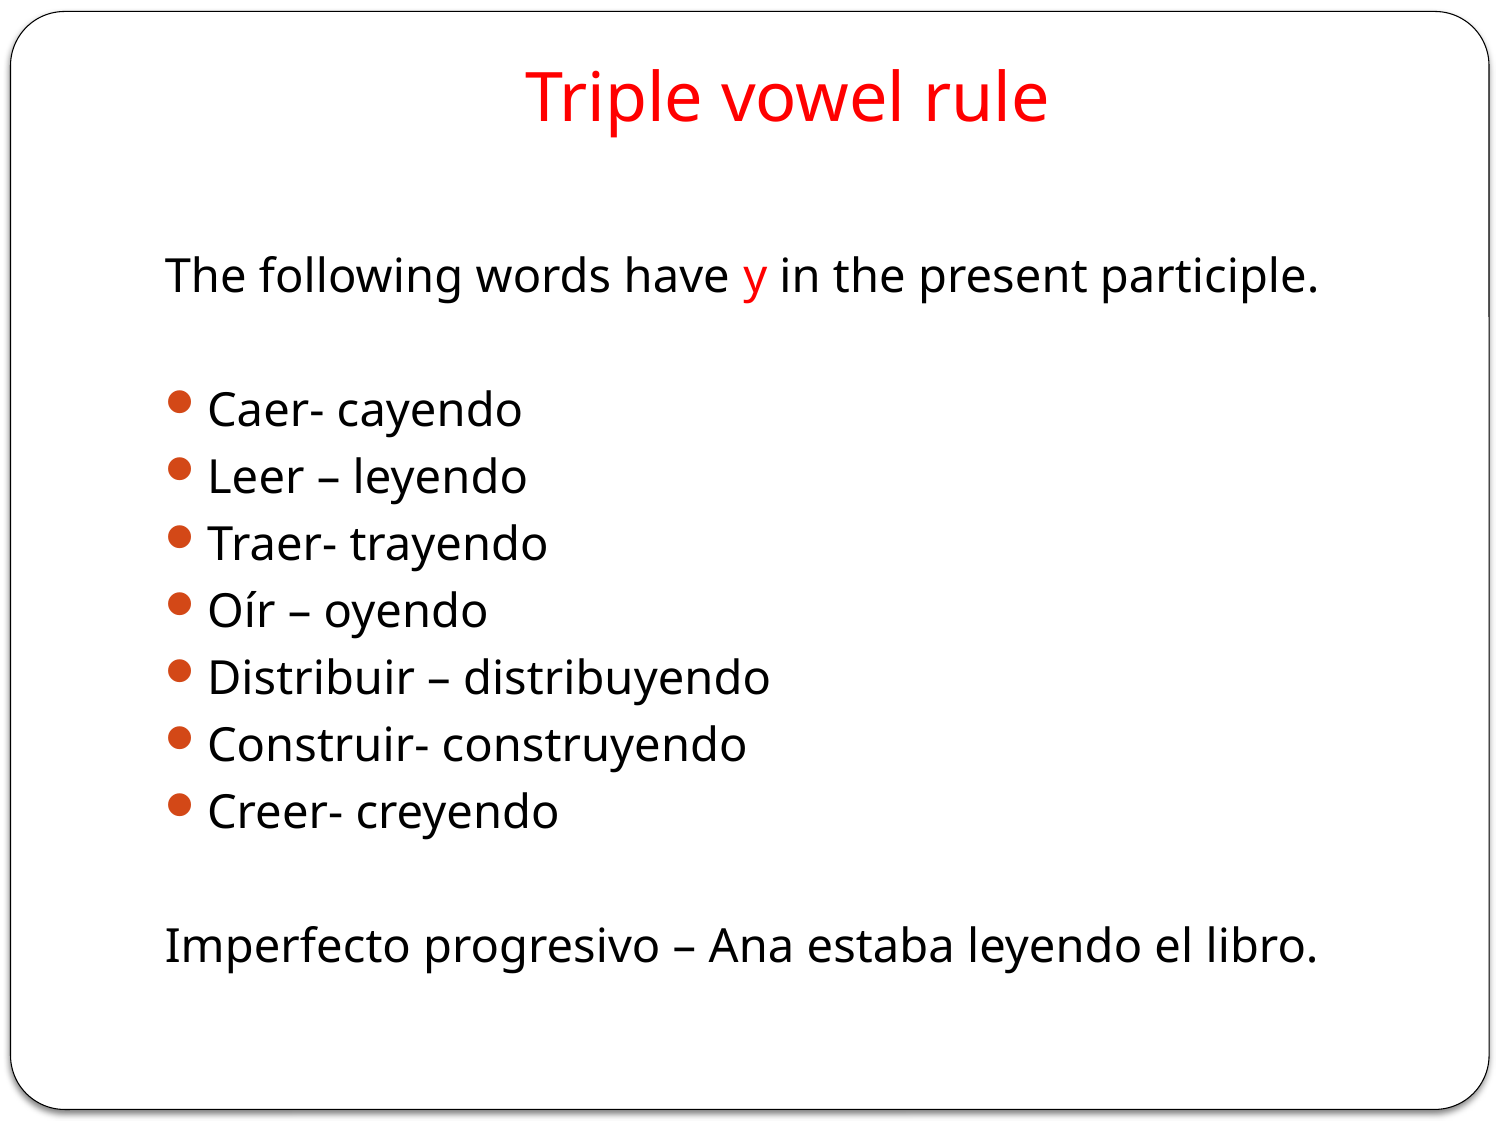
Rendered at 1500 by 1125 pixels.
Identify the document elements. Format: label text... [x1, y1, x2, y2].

title Triple vowel rule [150, 45, 1425, 233]
list The following words have y in the present participle. Caer- cayendo Leer – leyendo Traer- trayendo Oír – oyendo Distribuir – distribuyendo Construir- construyendo Creer- creyendo Imperfecto progresivo – Ana estaba leyendo el libro. [150, 237, 1425, 988]
